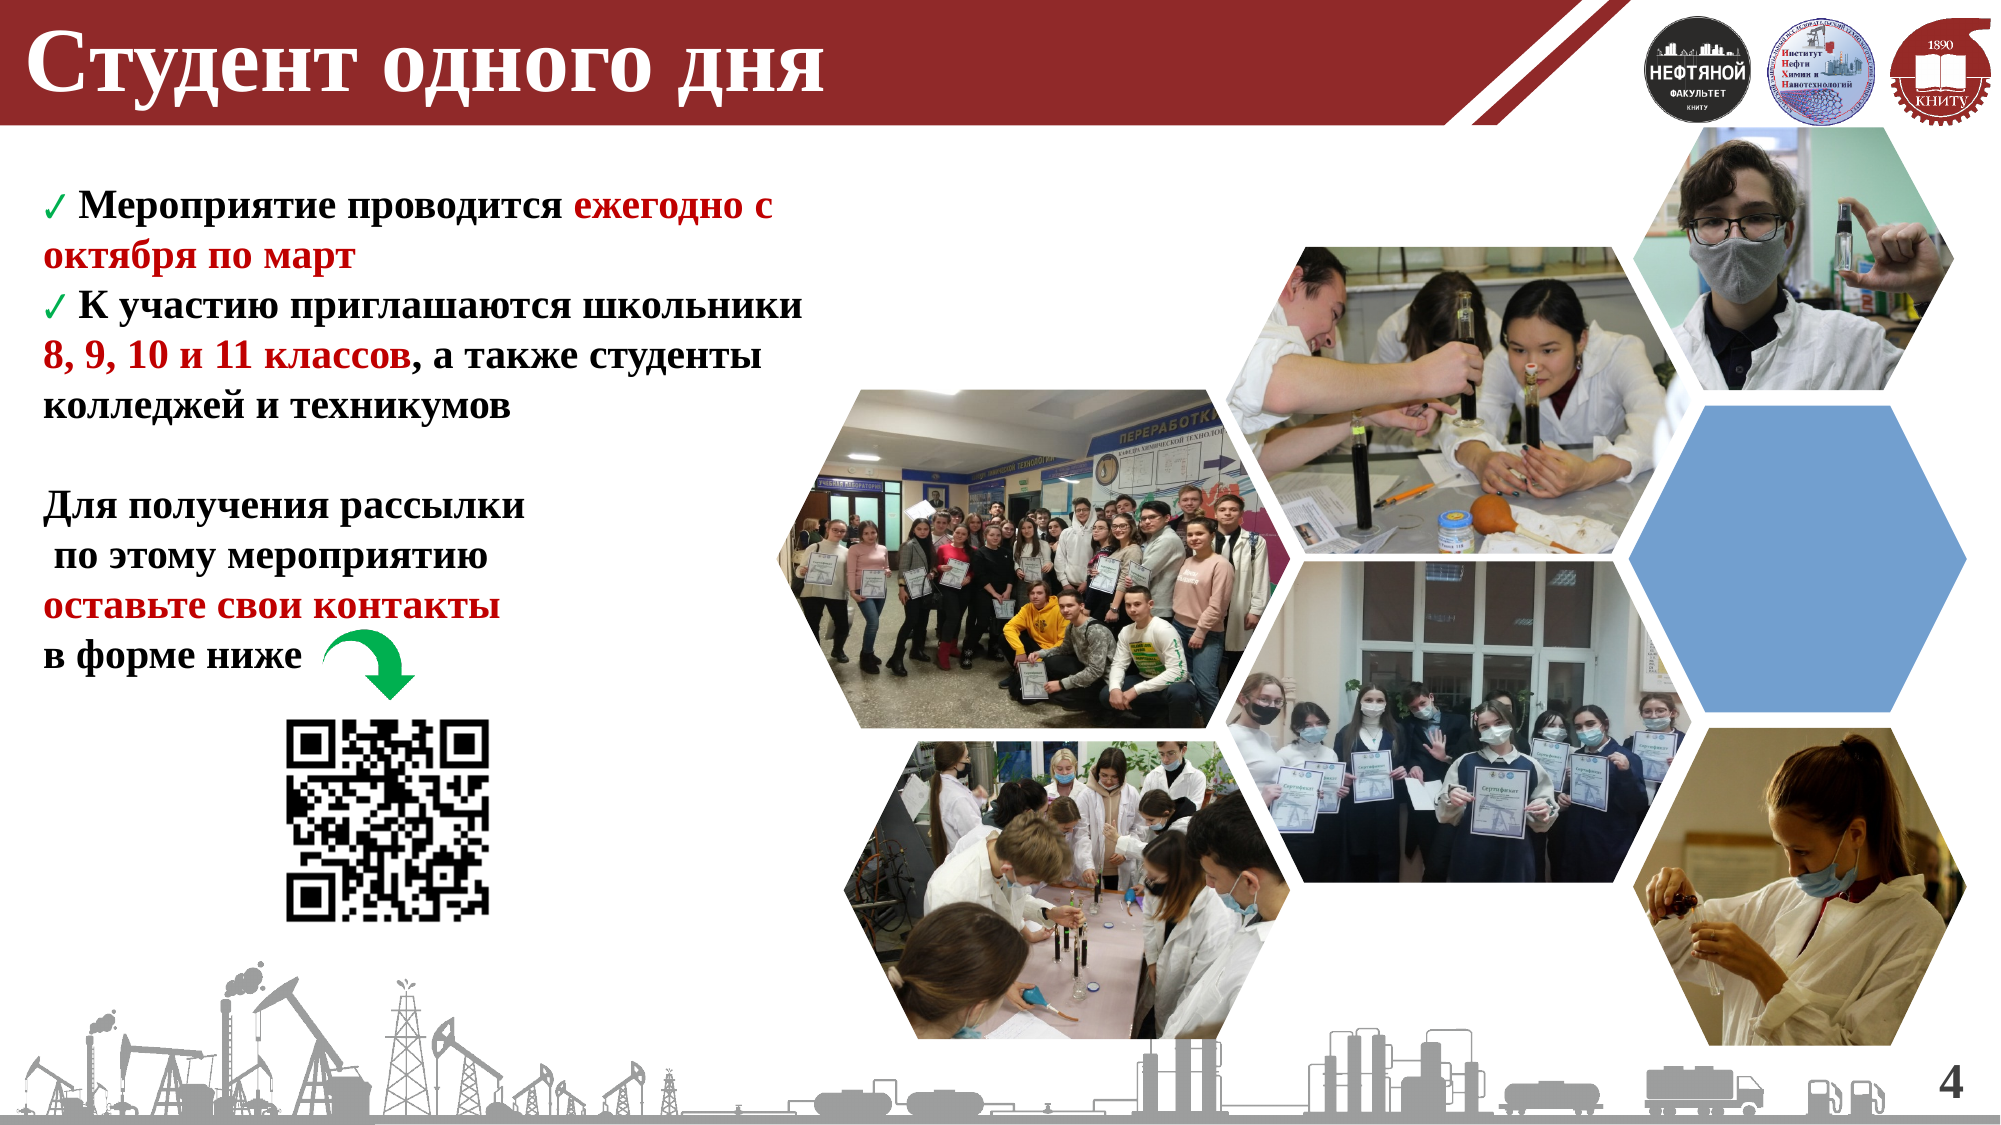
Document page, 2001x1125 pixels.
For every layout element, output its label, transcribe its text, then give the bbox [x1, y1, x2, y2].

title Студент одного дня [9, 2, 1303, 122]
slide_number 4 [1903, 1040, 2000, 1101]
picture [0, 0, 2001, 1125]
text_box ✔ Мероприятие проводится ежегодно с октября по март ✔ К участию приглашаются школьники 8, 9, 10 и 11 классов, а также студенты колледжей и техникумов Для получения рассылки по этому мероприятию оставьте свои контакты в форме ниже [28, 169, 835, 685]
